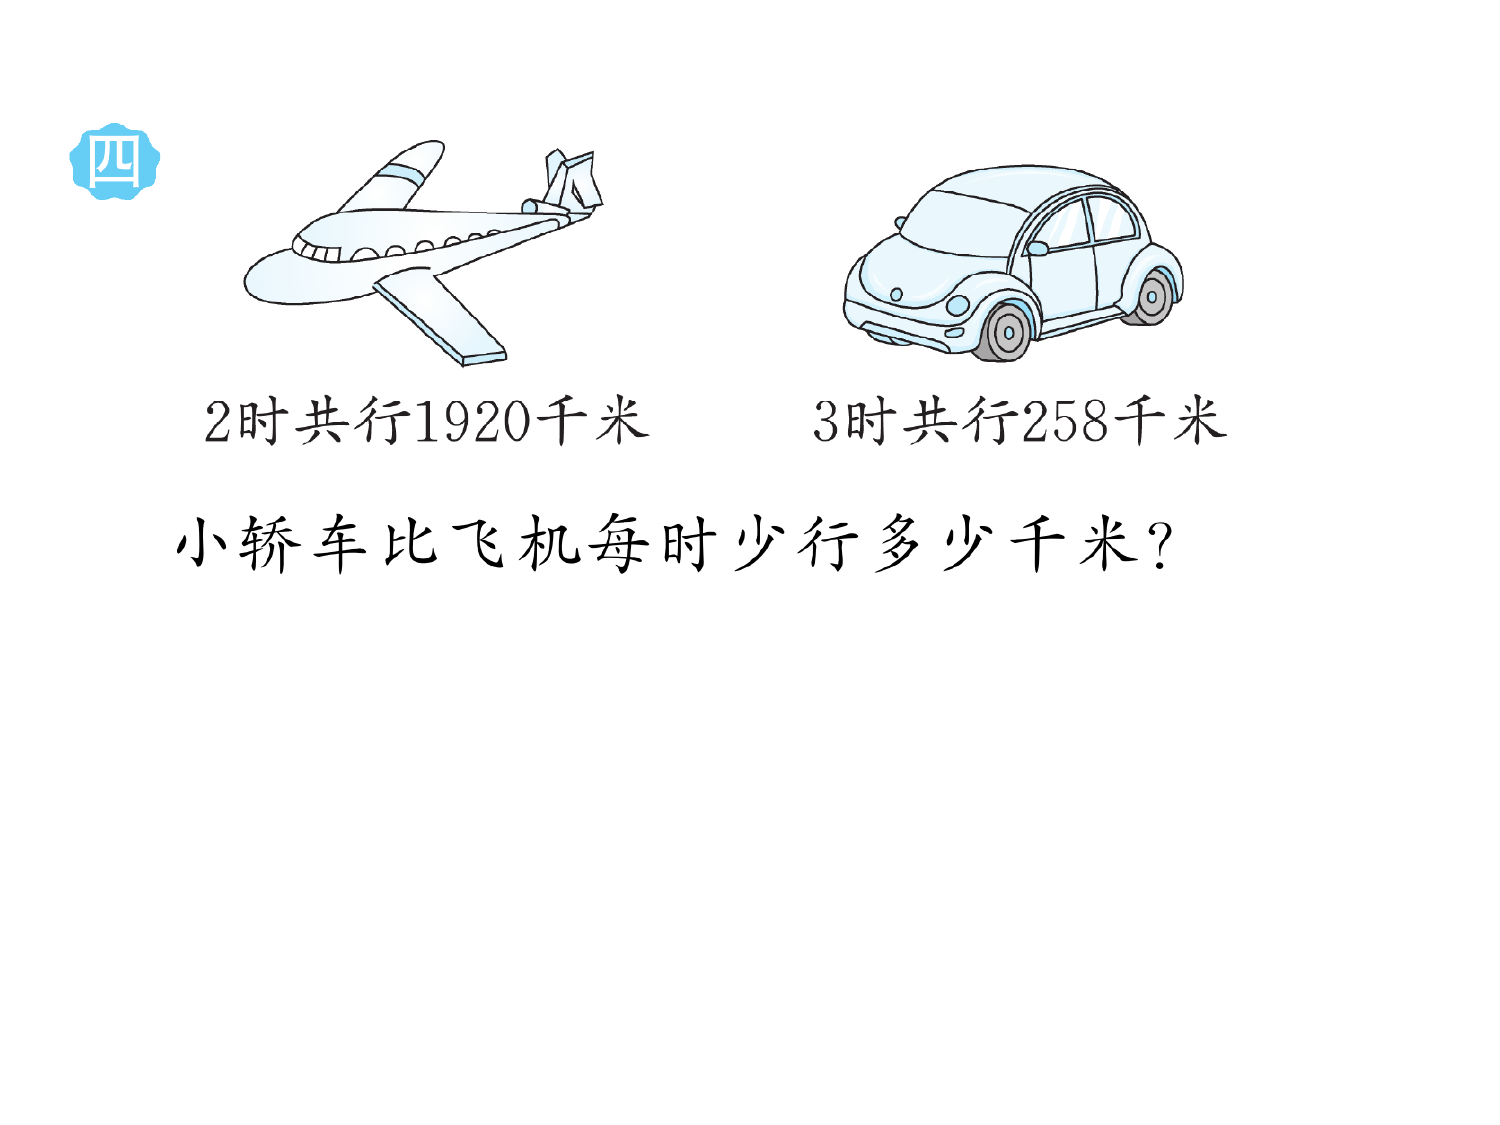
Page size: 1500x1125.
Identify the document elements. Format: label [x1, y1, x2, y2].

picture [64, 89, 1323, 1035]
